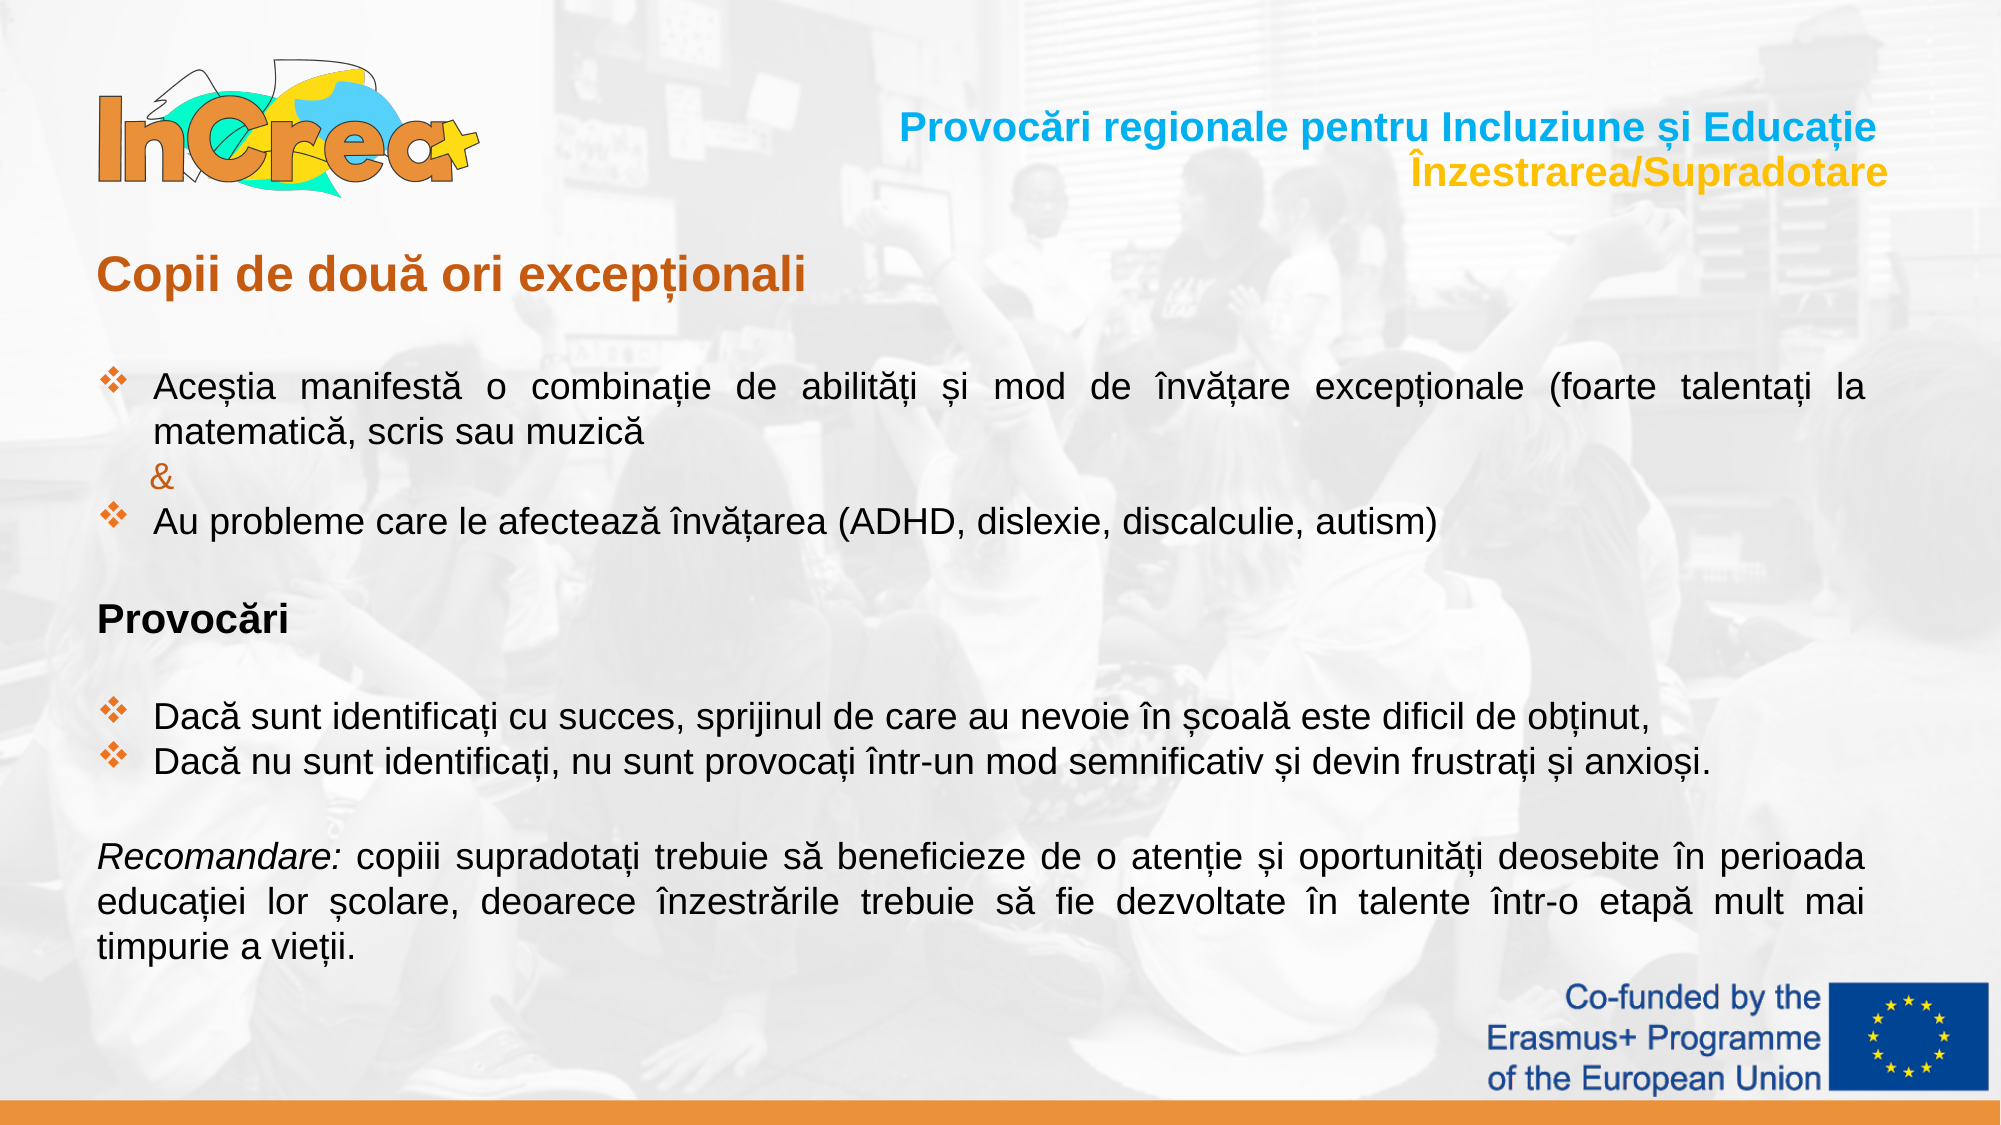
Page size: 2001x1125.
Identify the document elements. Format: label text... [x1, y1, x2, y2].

picture [1472, 979, 2000, 1101]
text_box Copii de două ori excepționali Aceștia manifestă o combinație de abilități și mod de învățare excepționale (foarte talentați la matematică, scris sau muzică & Au probleme care le afectează învățarea (ADHD, dislexie, discalculie, autism) Provocări Dacă sunt identificați cu succes, sprijinul de care au nevoie în școală este dificil de obținut, Dacă nu sunt identificați, nu sunt provocați într-un mod semnificativ și devin frustrați și anxioși. Recomandare: copiii supradotați trebuie să beneficieze de o atenție și oportunități deosebite în perioada educației lor școlare, deoarece înzestrările trebuie să fie dezvoltate în talente într-o etapă mult mai timpurie a vieții. [81, 234, 1881, 975]
picture [93, 52, 482, 203]
text_box Provocări regionale pentru Incluziune și Educație Înzestrarea/Supradotare [478, 97, 1904, 236]
